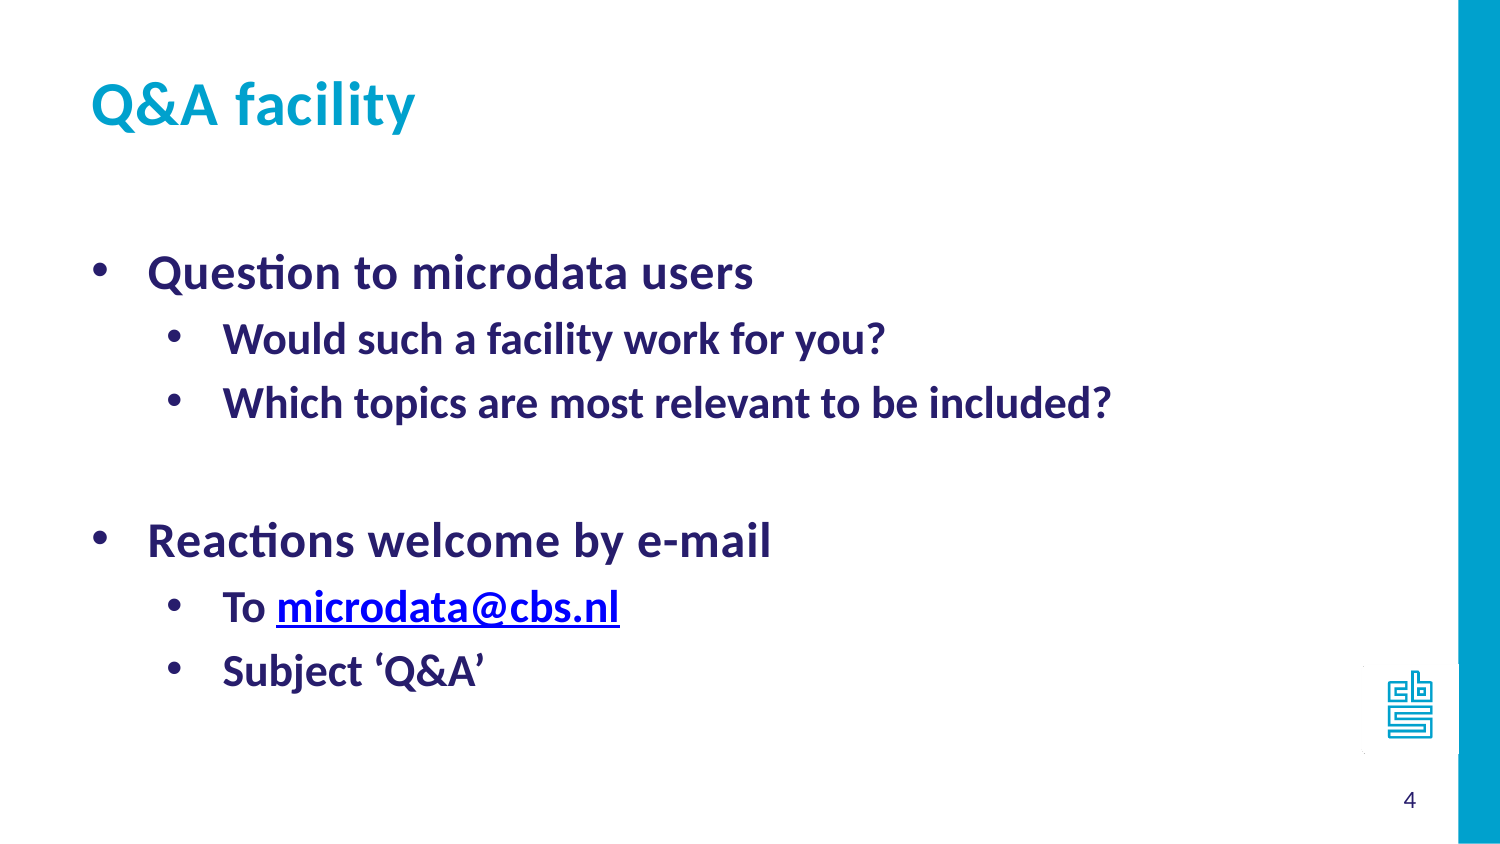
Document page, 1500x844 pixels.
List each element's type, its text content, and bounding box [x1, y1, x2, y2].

picture [1361, 664, 1458, 754]
list Question to microdata users Would such a facility work for you? Which topics are most relevant to be included? Reactions welcome by e-mail To microdata@cbs.nl Subject ‘Q&A’ [76, 161, 1329, 765]
list Q&A facility [76, 55, 1329, 139]
slide_number 4 [1361, 772, 1459, 826]
